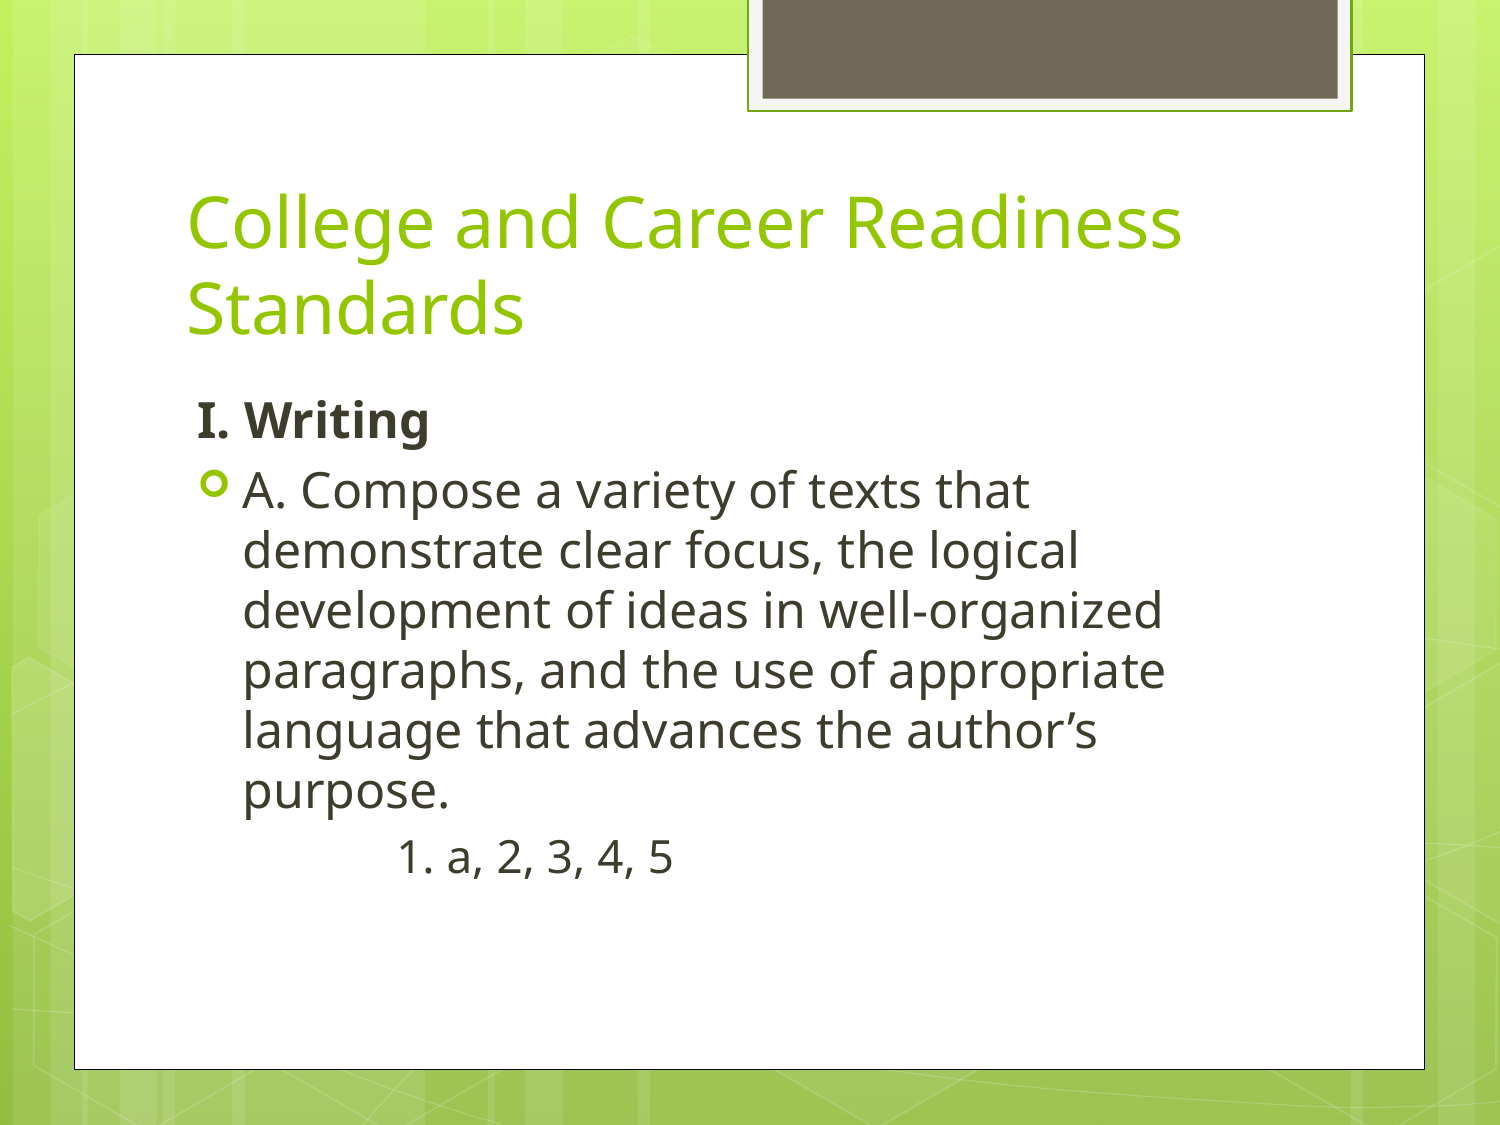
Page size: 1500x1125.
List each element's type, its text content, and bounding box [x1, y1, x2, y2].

list I. Writing A. Compose a variety of texts that demonstrate clear focus, the logical development of ideas in well-organized paragraphs, and the use of appropriate language that advances the author’s purpose. 1. a, 2, 3, 4, 5 [171, 381, 1283, 957]
title College and Career Readiness Standards [171, 168, 1324, 357]
